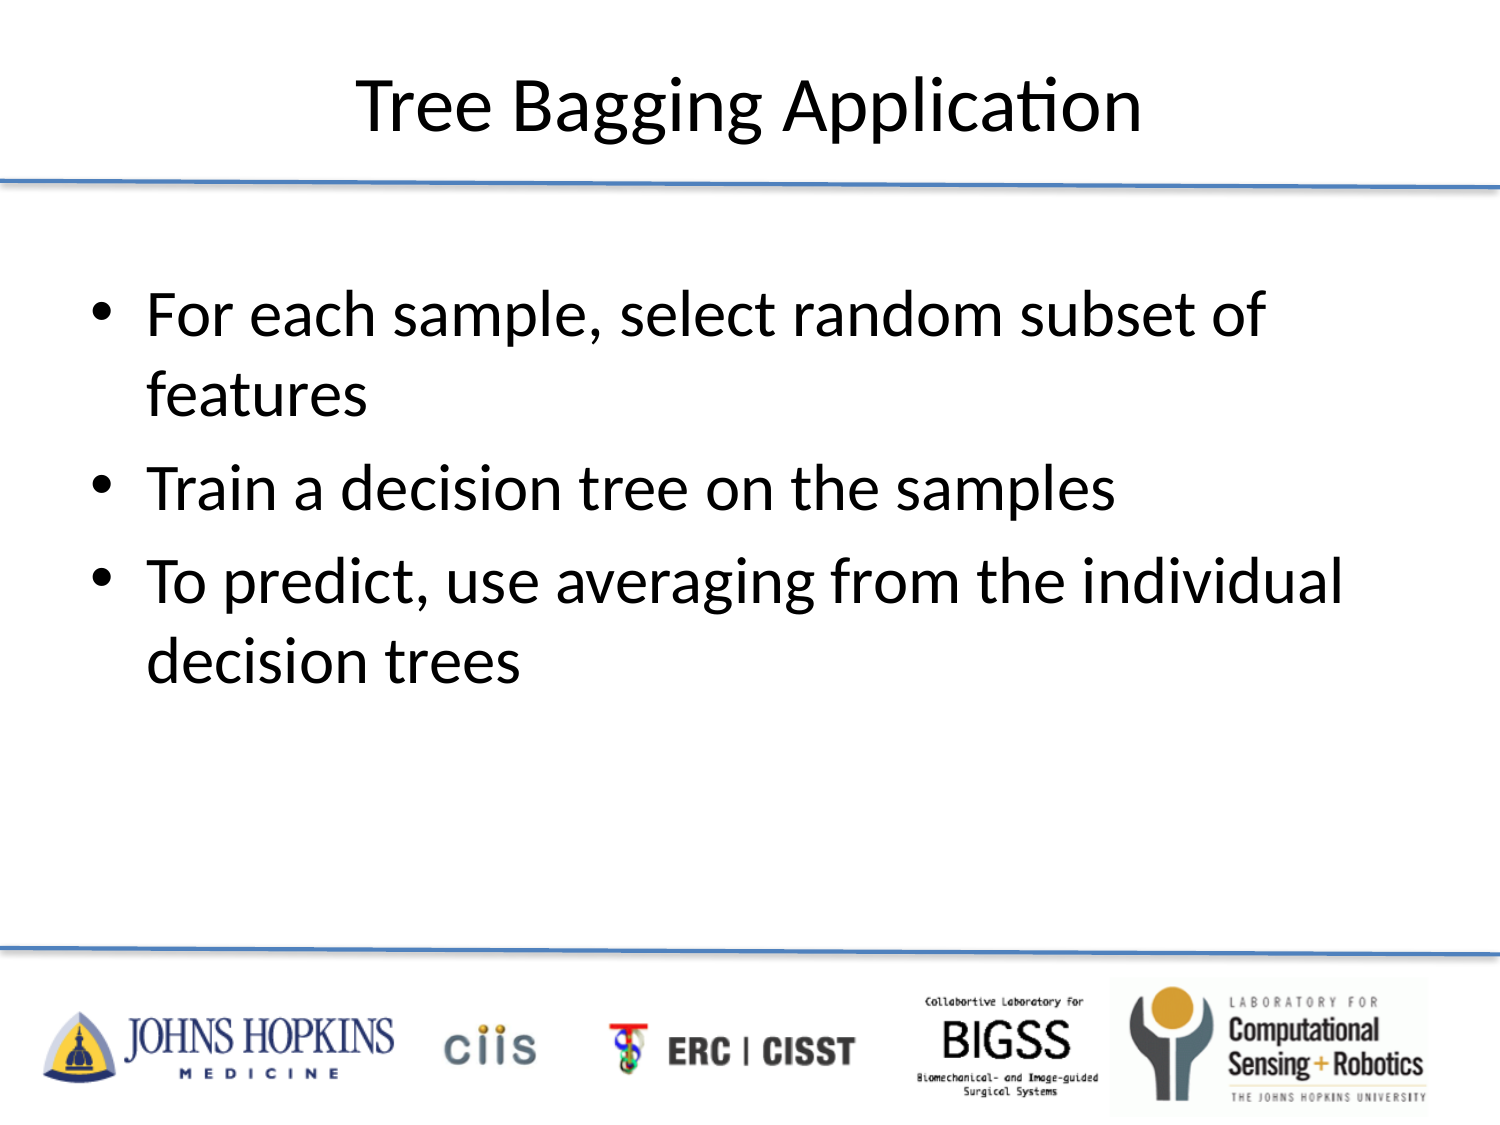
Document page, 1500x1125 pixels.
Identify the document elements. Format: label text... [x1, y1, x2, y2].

list For each sample, select random subset of features Train a decision tree on the samples To predict, use averaging from the individual decision trees [75, 262, 1425, 900]
picture [34, 977, 1485, 1117]
title Tree Bagging Application [75, 45, 1425, 156]
